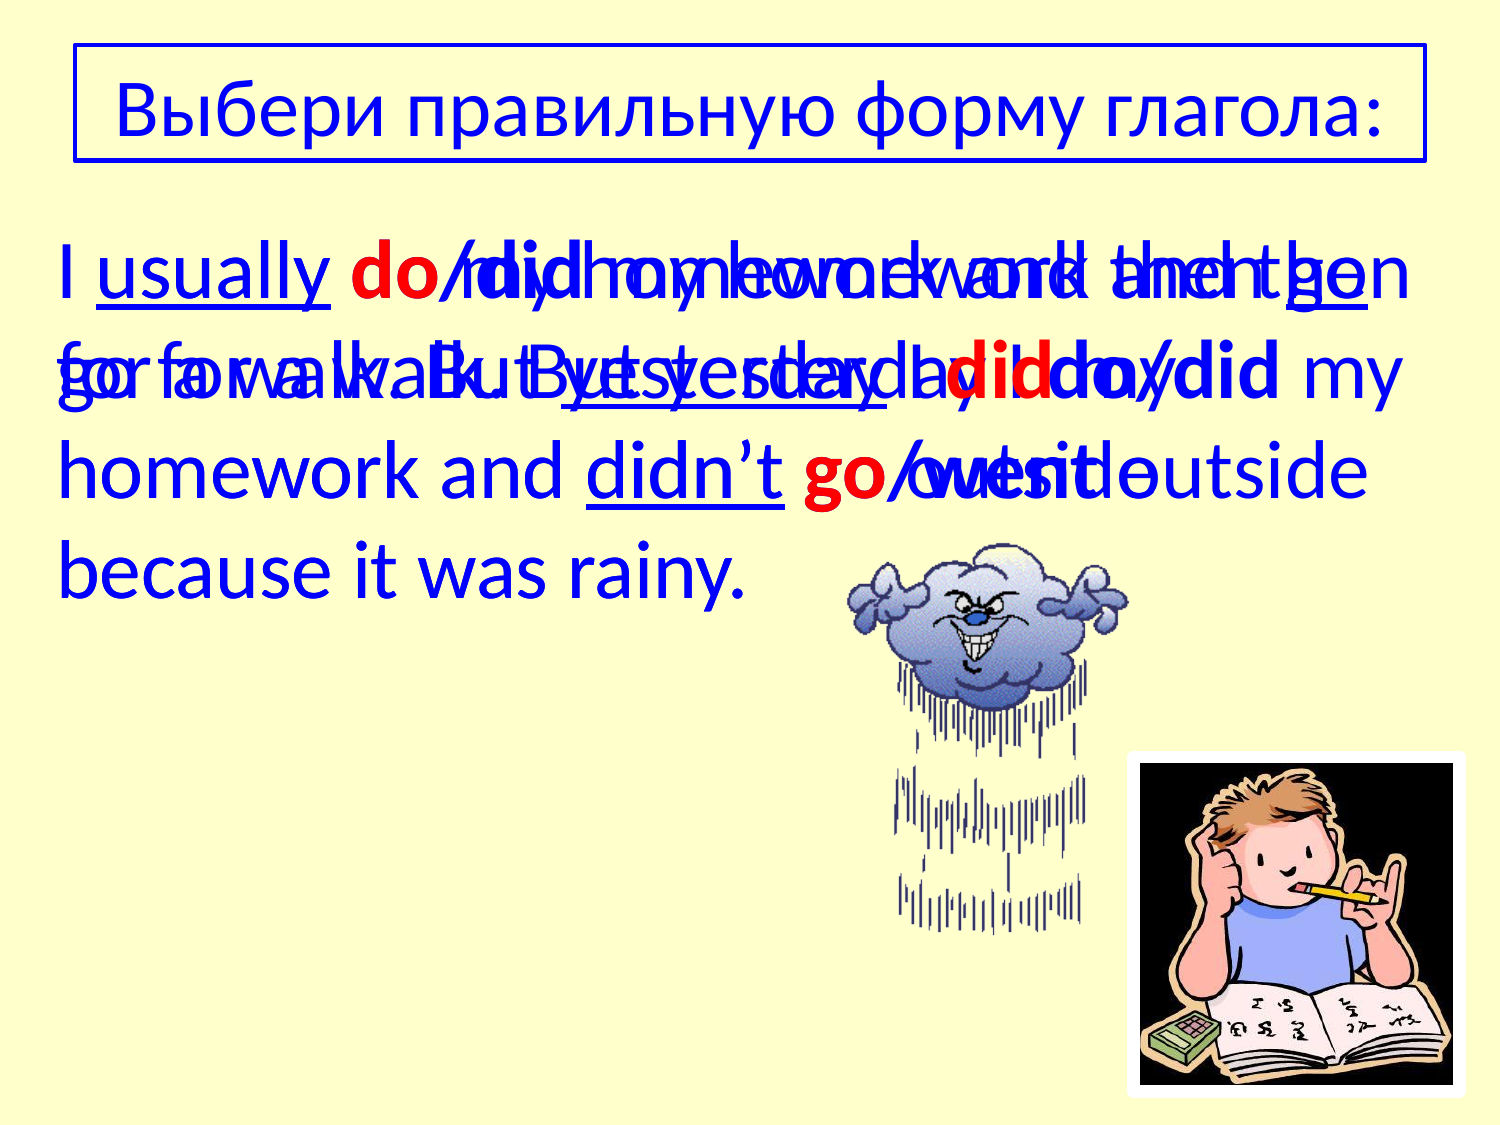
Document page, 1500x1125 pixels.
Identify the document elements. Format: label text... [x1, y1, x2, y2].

picture [761, 514, 1454, 1086]
title Выбери правильную форму глагола: [75, 45, 1425, 161]
text_box I usually do my homework and then go for a walk. But yesterday I did my homework and didn’t go outside because it was rainy. [41, 208, 1447, 668]
